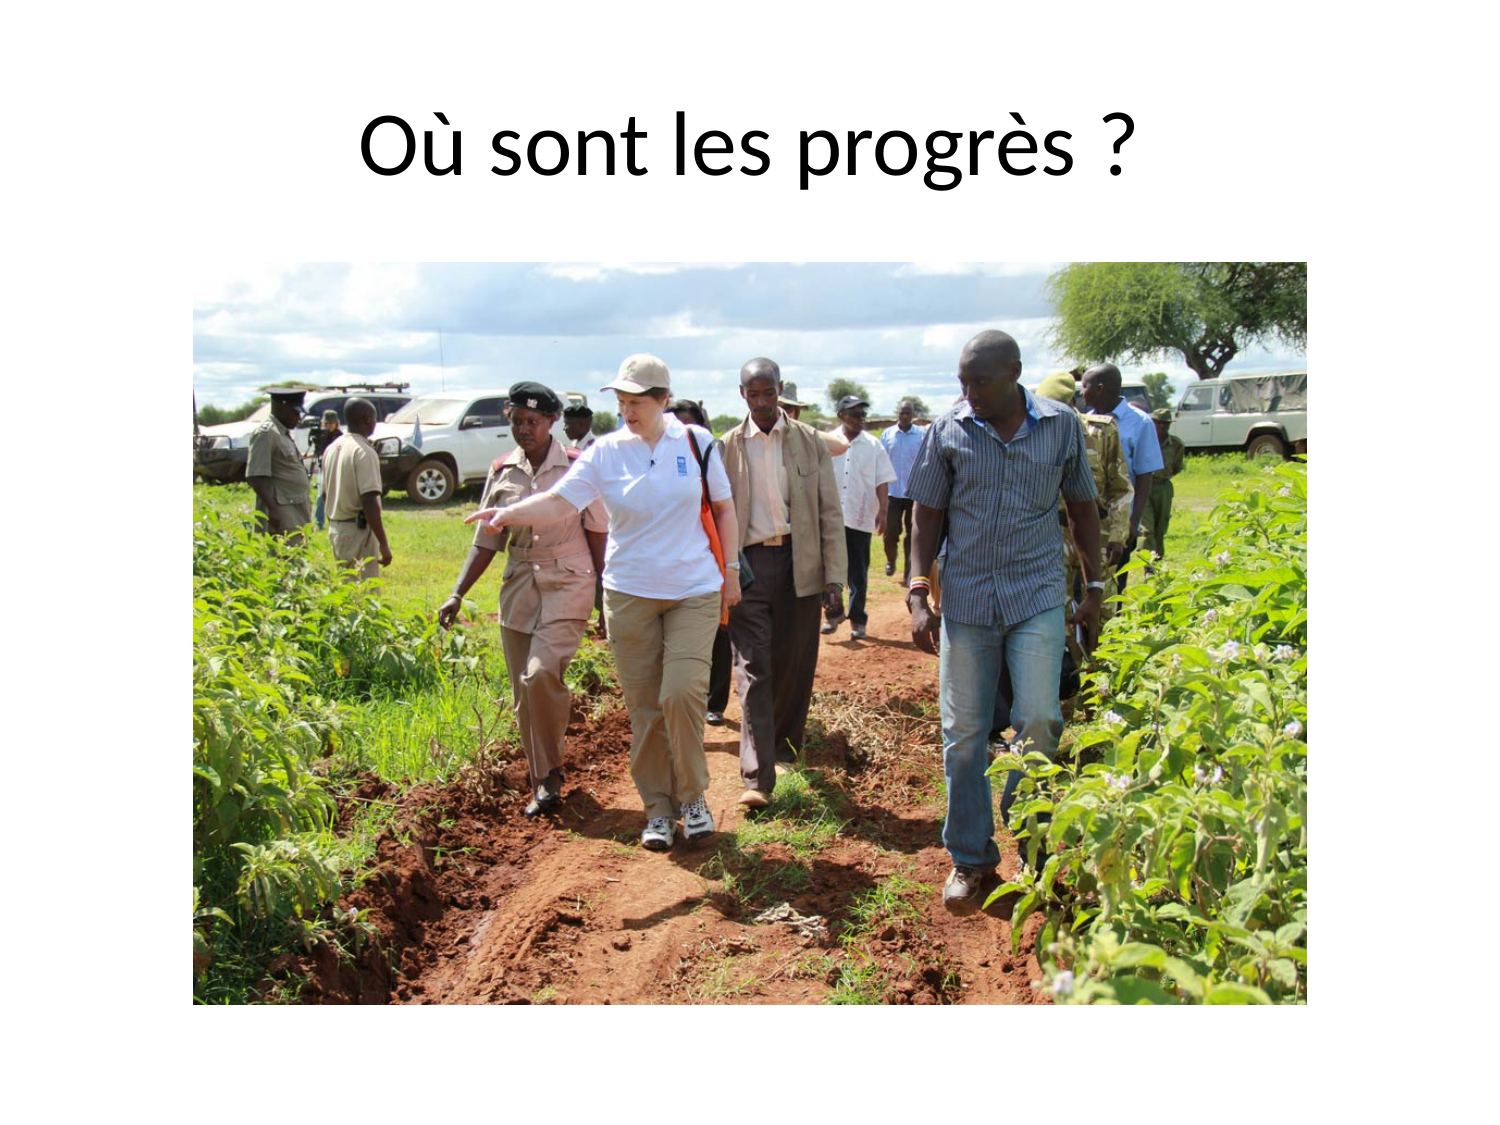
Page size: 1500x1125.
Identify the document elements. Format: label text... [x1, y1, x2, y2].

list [193, 262, 1307, 1006]
title Où sont les progrès ? [75, 45, 1425, 233]
